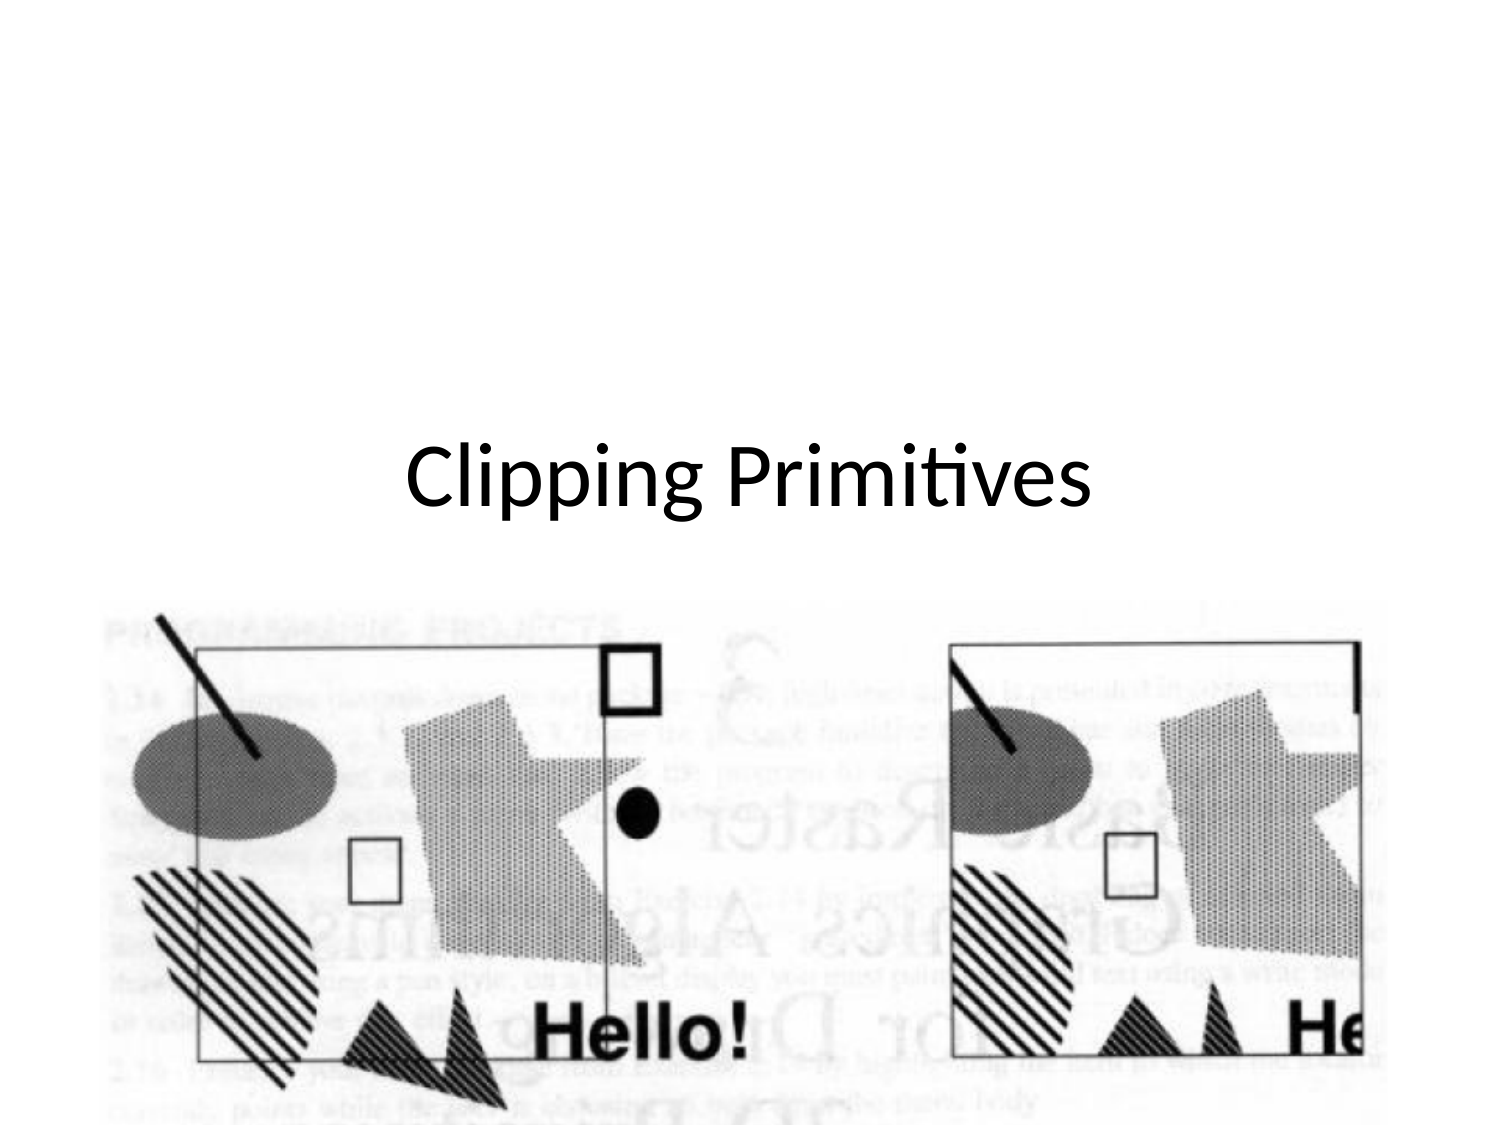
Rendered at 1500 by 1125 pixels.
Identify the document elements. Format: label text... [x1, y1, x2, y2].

title Clipping Primitives [112, 349, 1388, 591]
picture [99, 599, 1388, 1125]
